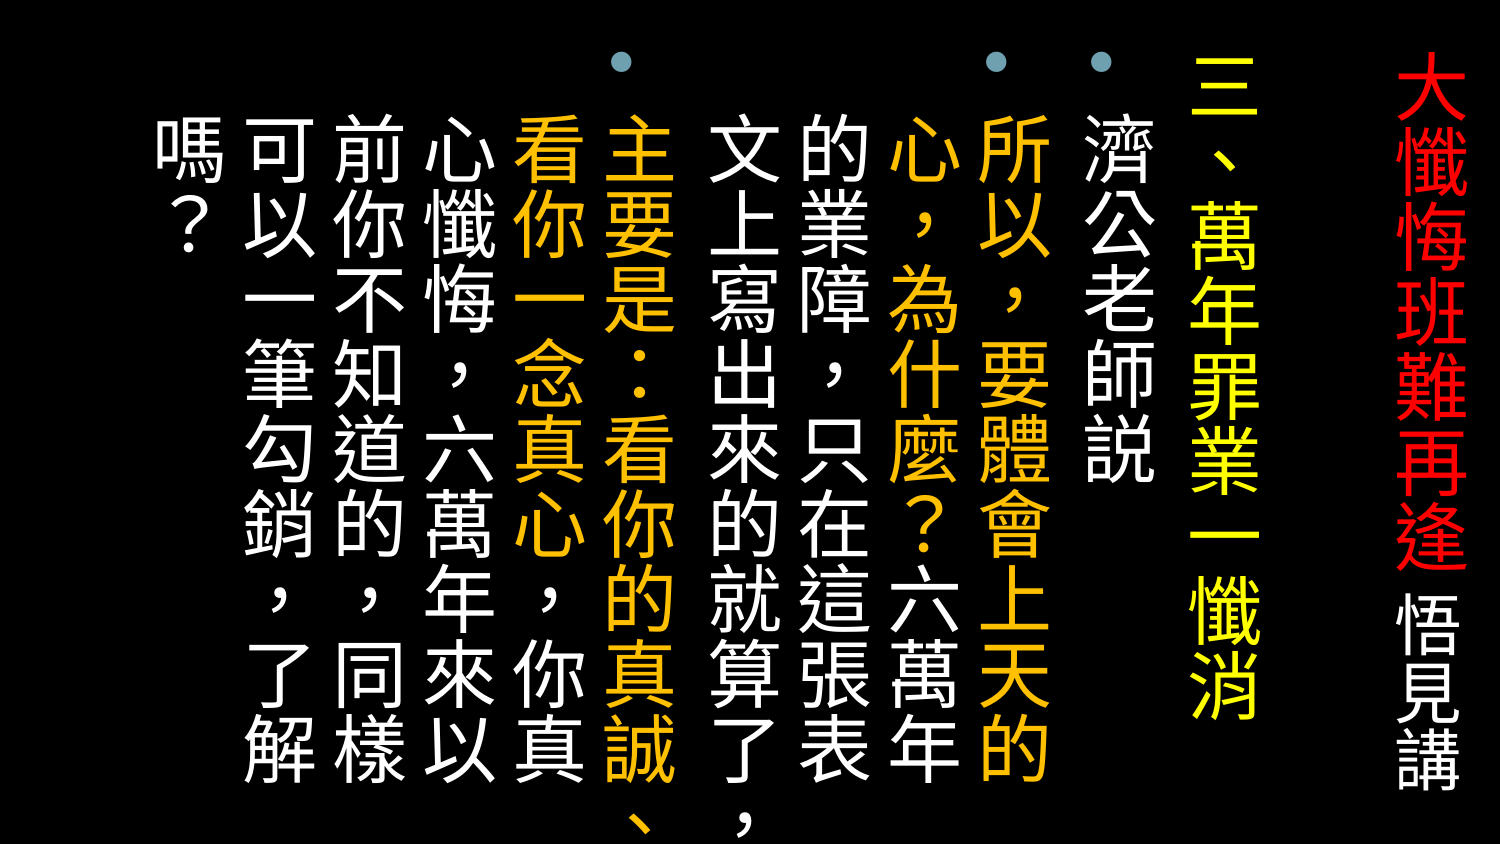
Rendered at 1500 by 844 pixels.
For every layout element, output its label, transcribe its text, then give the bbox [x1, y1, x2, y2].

title 大懺悔班難再逢 悟見講 [1376, 23, 1483, 821]
list 三、萬年罪業一懺消 濟公老師説 所以，要體會上天的心，為什麼？六萬年的業障，只在這張表文上寫出來的就算了， 主要是：看你的真誠、看你一念真心，你真心懺悔，六萬年來以前你不知道的，同樣可以一筆勾銷，了解嗎？ [29, 27, 1353, 820]
